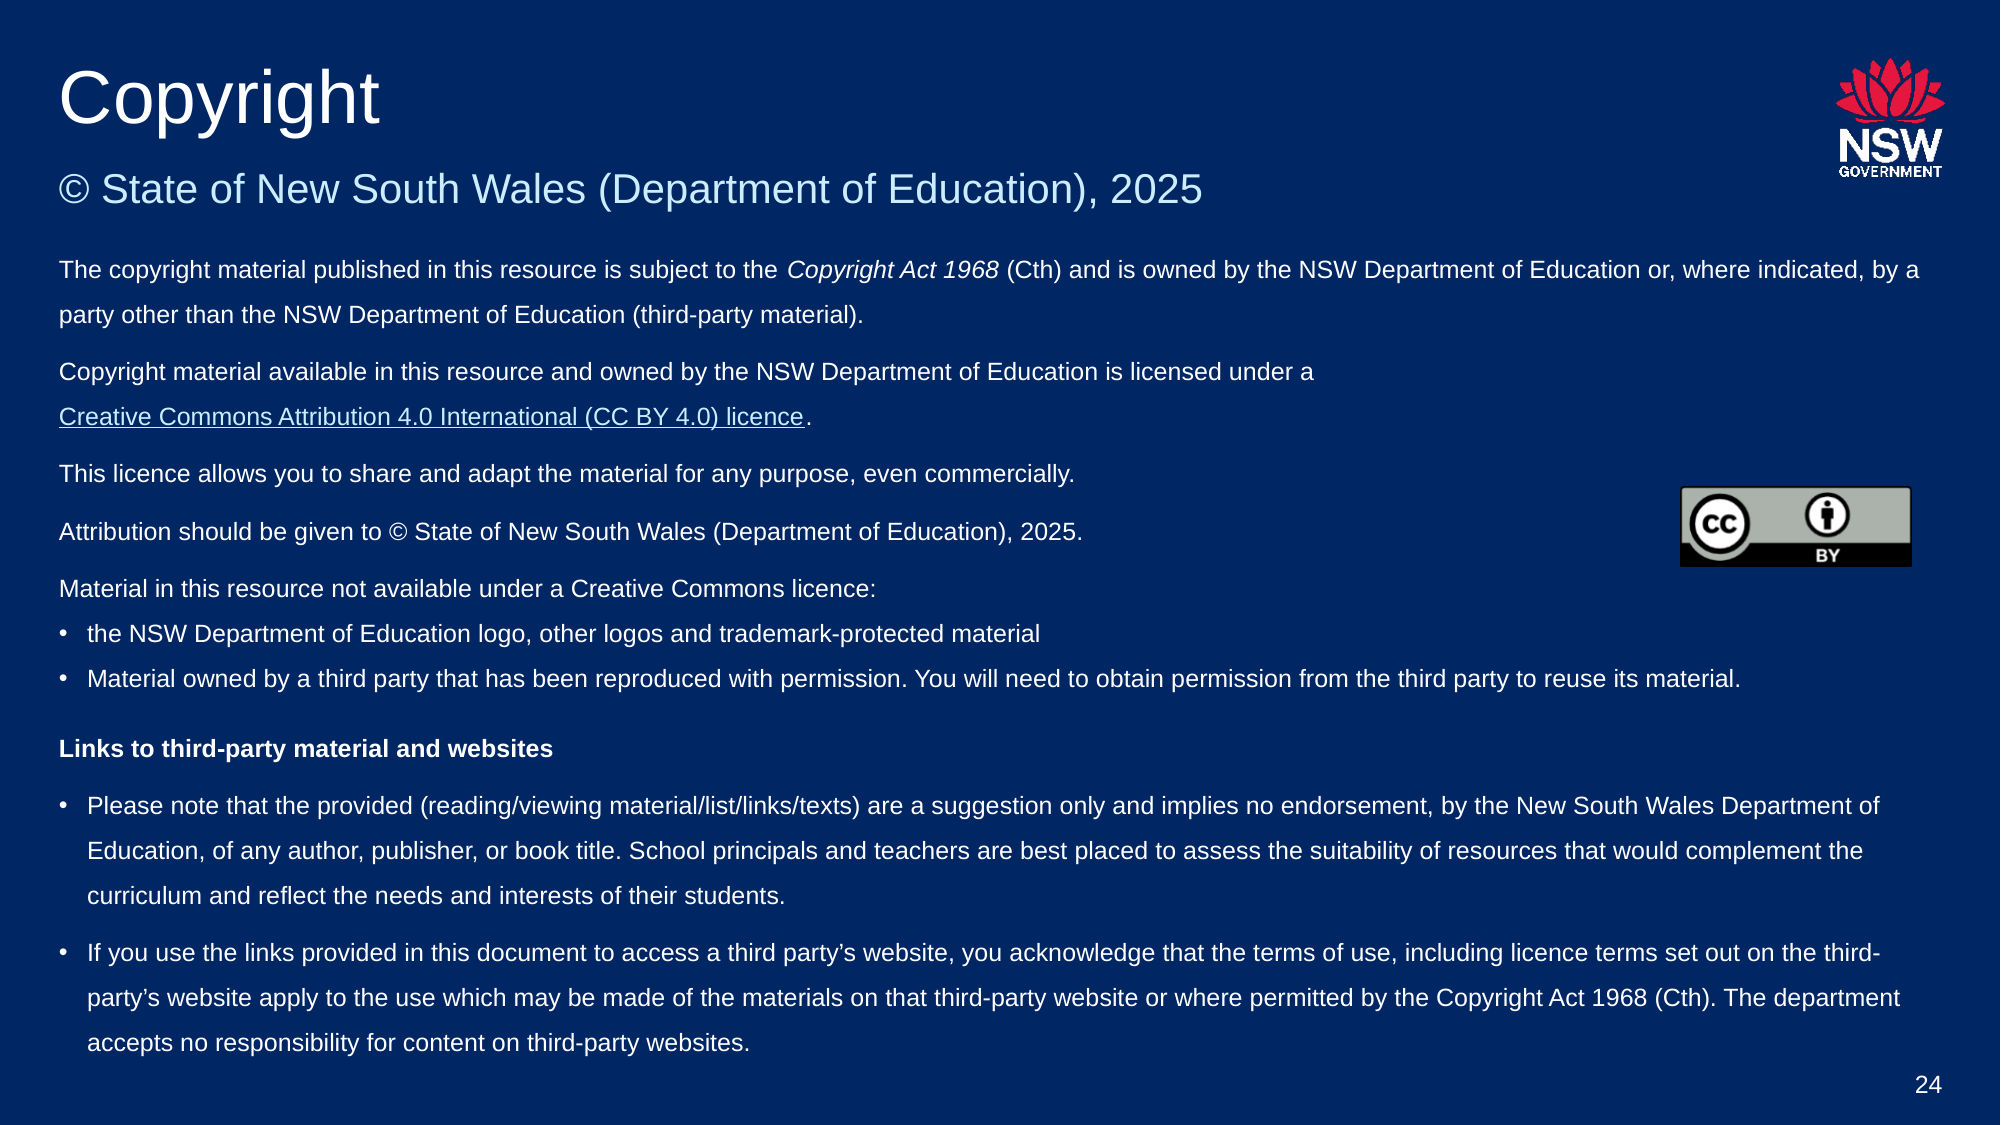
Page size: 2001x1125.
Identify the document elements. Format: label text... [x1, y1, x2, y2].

list © State of New South Wales (Department of Education), 2025 [59, 160, 1713, 212]
title Copyright [59, 59, 1713, 148]
text_box The copyright material published in this resource is subject to the Copyright Act 1968 (Cth) and is owned by the NSW Department of Education or, where indicated, by a party other than the NSW Department of Education (third-party material). Copyright material available in this resource and owned by the NSW Department of Education is licensed under a Creative Commons Attribution 4.0 International (CC BY 4.0) licence. This licence allows you to share and adapt the material for any purpose, even commercially. Attribution should be given to © State of New South Wales (Department of Education), 2025. Material in this resource not available under a Creative Commons licence: the NSW Department of Education logo, other logos and trademark-protected material Material owned by a third party that has been reproduced with permission. You will need to obtain permission from the third party to reuse its material. Links to third-party material and websites Please note that the provided (reading/viewing material/list/links/texts) are a suggestion only and implies no endorsement, by the New South Wales Department of Education, of any author, publisher, or book title. School principals and teachers are best placed to assess the suitability of resources that would complement the curriculum and reflect the needs and interests of their students. If you use the links provided in this document to access a third party’s website, you acknowledge that the terms of use, including licence terms set out on the third-party’s website apply to the use which may be made of the materials on that third-party website or where permitted by the Copyright Act 1968 (Cth). The department accepts no responsibility for content on third-party websites. [59, 238, 1943, 1070]
picture [1836, 58, 1945, 177]
